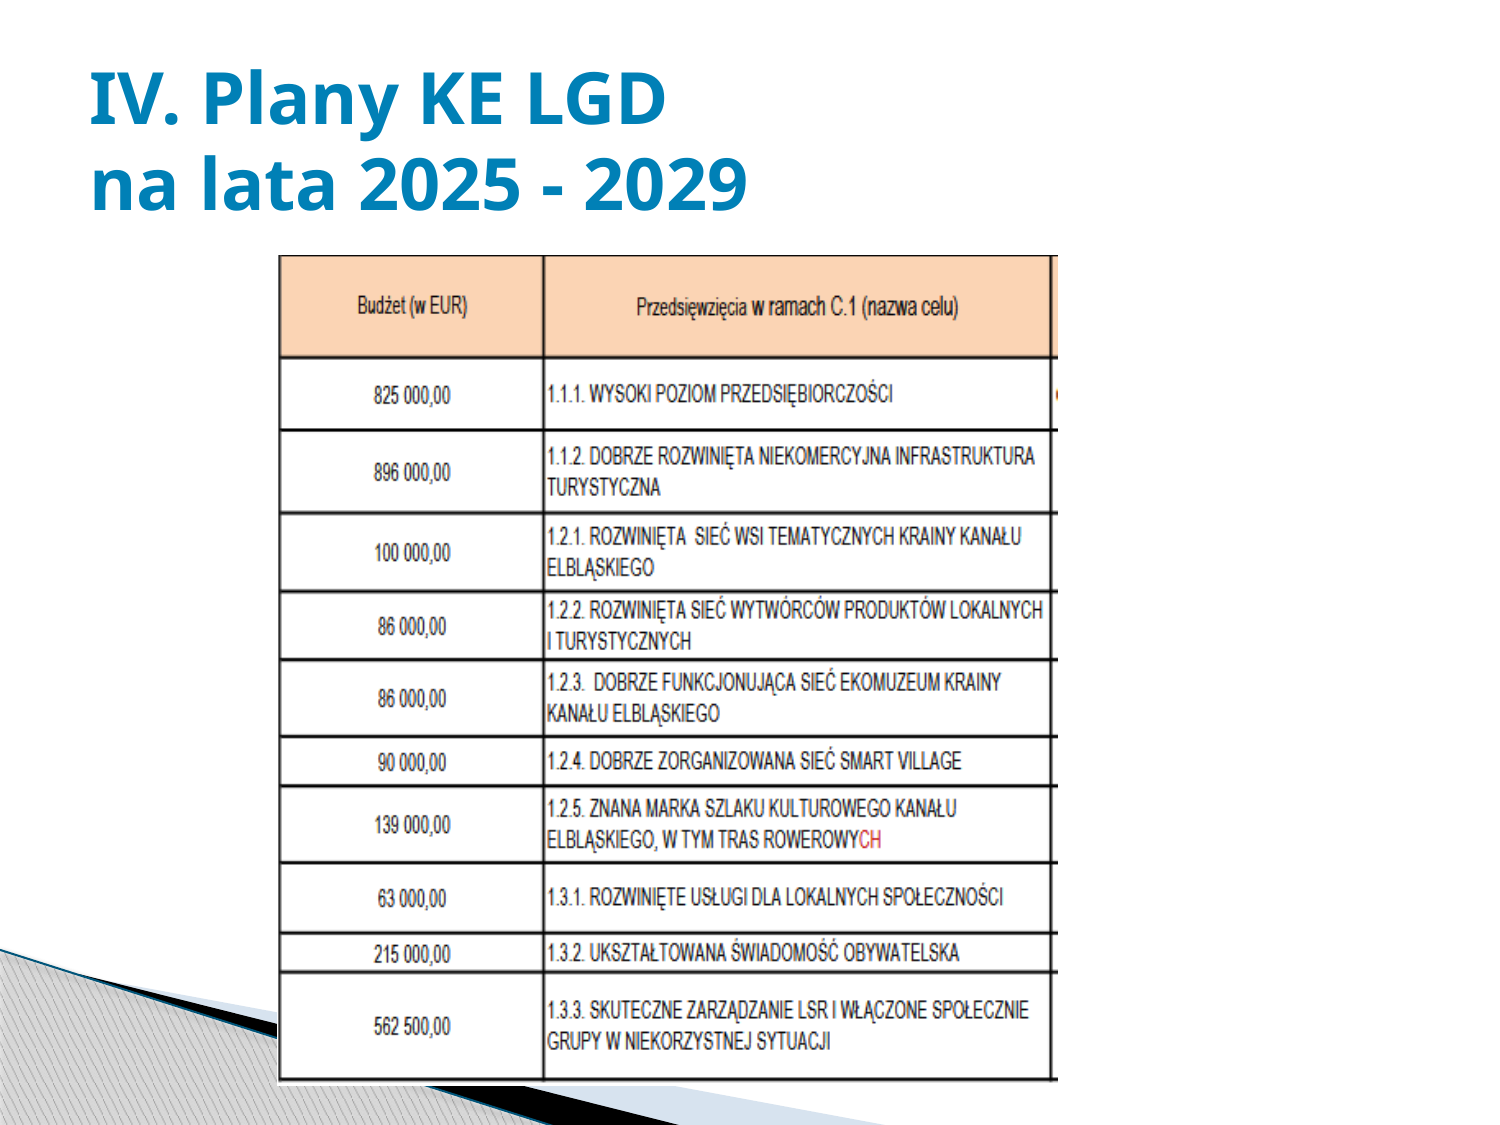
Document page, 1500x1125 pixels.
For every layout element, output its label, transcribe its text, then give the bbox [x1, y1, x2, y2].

title IV. Plany KE LGD na lata 2025 - 2029 [75, 45, 1425, 233]
picture [277, 255, 1058, 1087]
